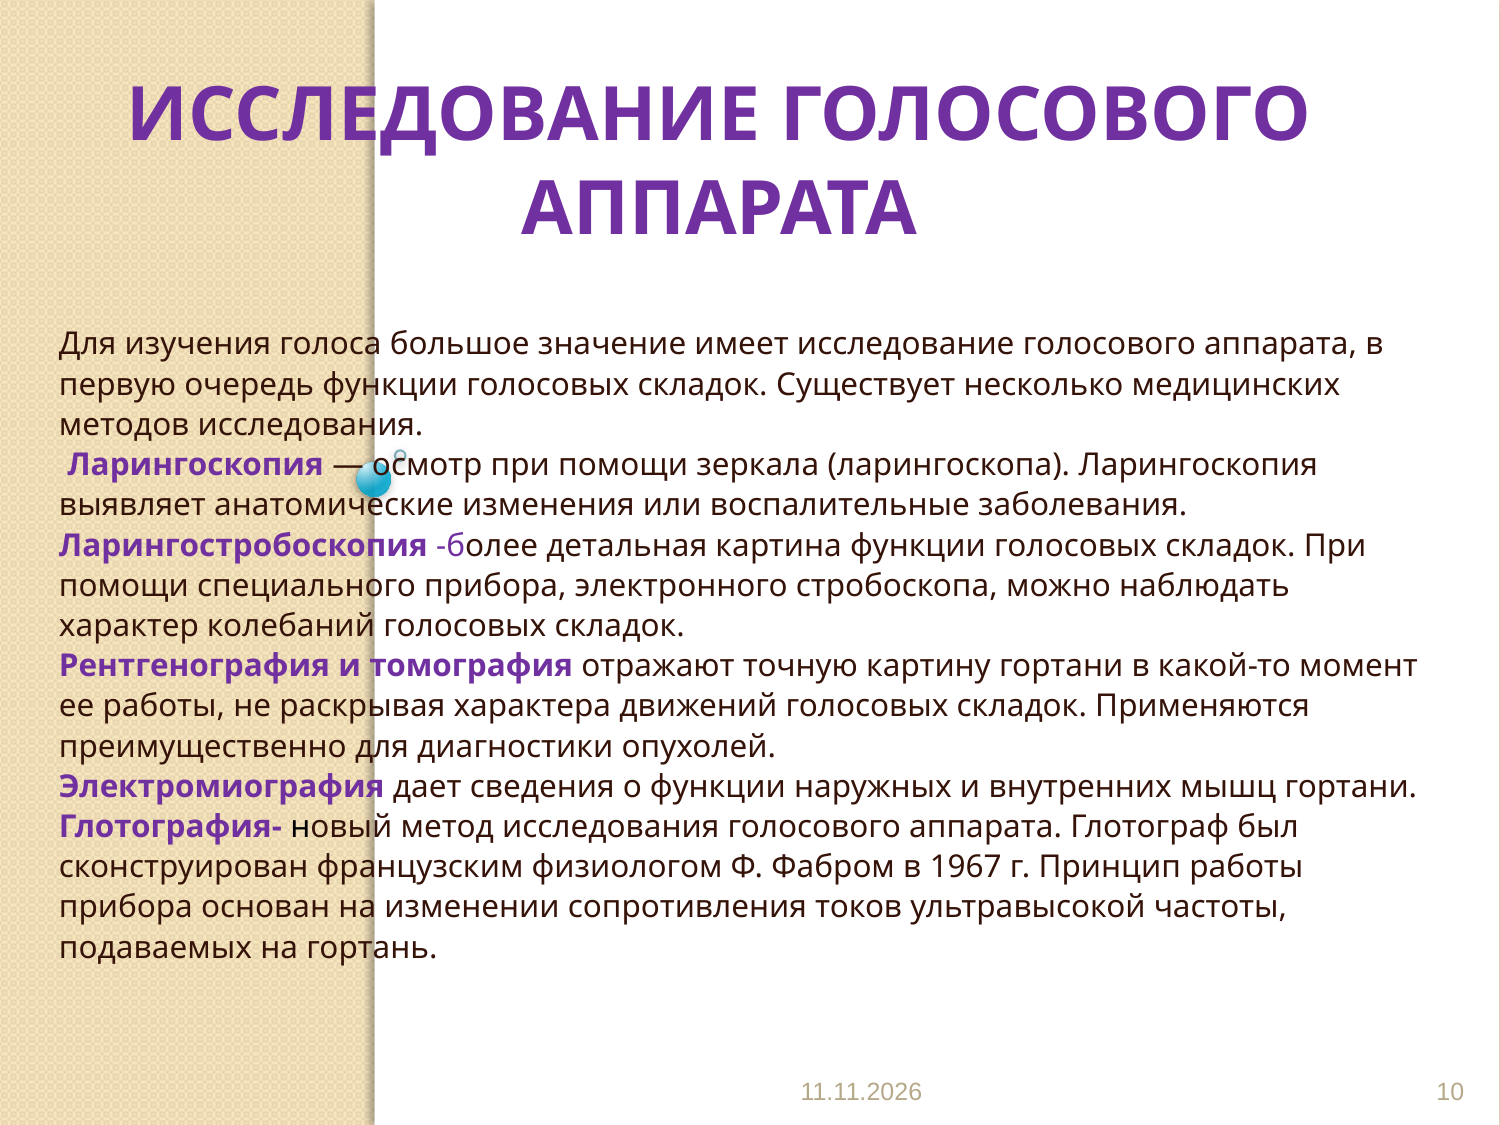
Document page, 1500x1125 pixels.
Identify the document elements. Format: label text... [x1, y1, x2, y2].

list Для изучения голоса большое значение имеет исследование голосового аппарата, в первую очередь функции голосовых складок. Существует несколько медицинских методов исследования. Ларингоскопия — осмотр при помощи зеркала (ларингоскопа). Ларингоскопия выявляет анатомические изменения или воспалительные заболевания. Ларингостробоскопия -более детальная картина функции голосовых складок. При помощи специального прибора, электронного стробоскопа, можно наблюдать характер колебаний голосовых складок. Рентгенография и томография отражают точную картину гортани в какой-то момент ее работы, не раскрывая характера движений голосовых складок. Применяются преимущественно для диагностики опухолей. Электромиография дает сведения о функции наружных и внутренних мышц гортани. Глотография- новый метод исследования голосового аппарата. Глотограф был сконструирован французским физиологом Ф. Фабром в 1967 г. Принцип работы прибора основан на изменении сопротивления токов ультравысокой частоты, подаваемых на гортань. [41, 278, 1448, 972]
slide_number 10 [1413, 1034, 1488, 1113]
title Исследование голосового аппарата [76, 54, 1362, 278]
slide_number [587, 1034, 938, 1113]
